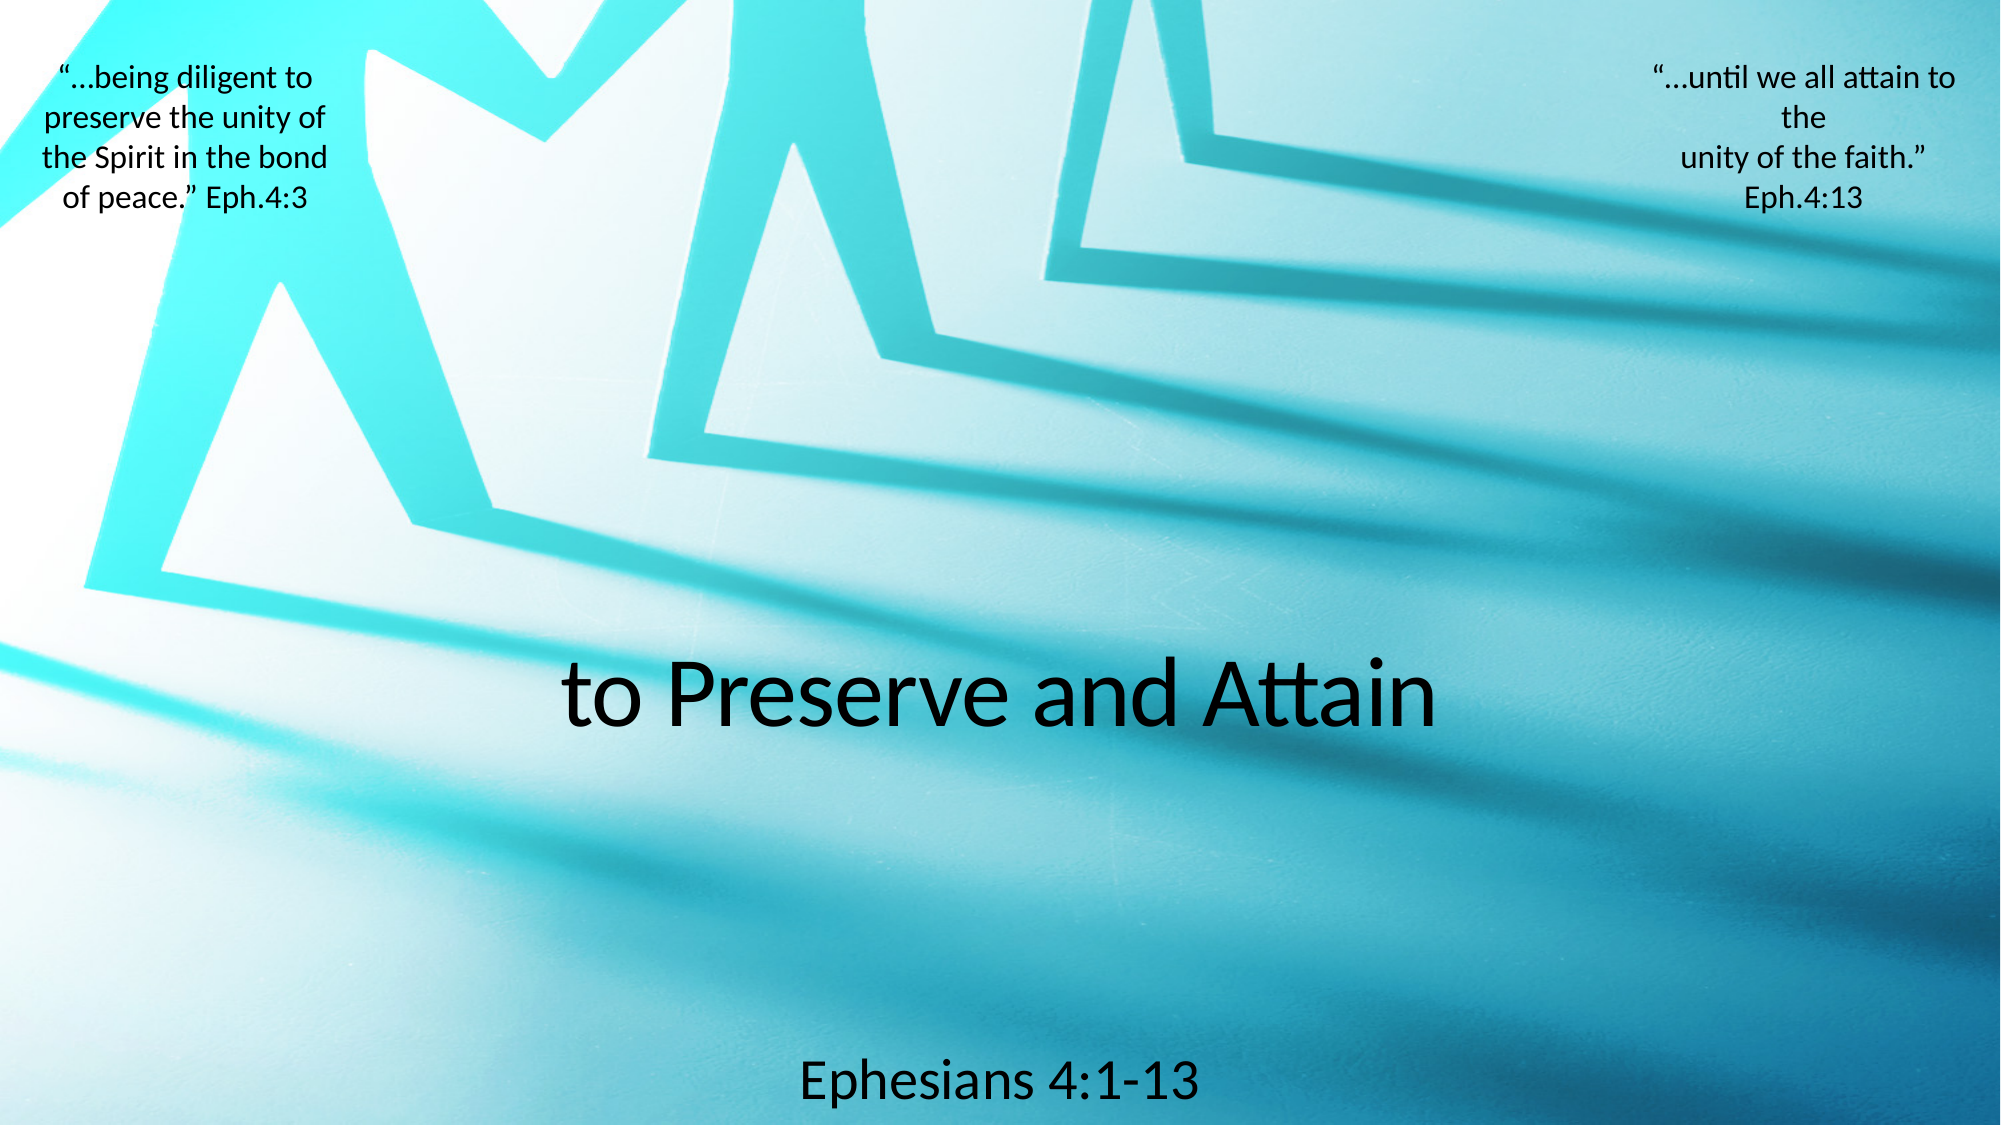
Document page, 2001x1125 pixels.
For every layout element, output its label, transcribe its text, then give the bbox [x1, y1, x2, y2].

picture [0, 0, 2001, 1125]
text_box “…until we all attain to the unity of the faith.” Eph.4:13 [1634, 47, 1973, 222]
title UNITY to Preserve and Attain [249, 584, 1750, 754]
text_box “…being diligent to preserve the unity of the Spirit in the bond of peace.” Eph.4:3 [17, 47, 353, 222]
text_box Ephesians 4:1-13 [249, 1033, 1750, 1119]
